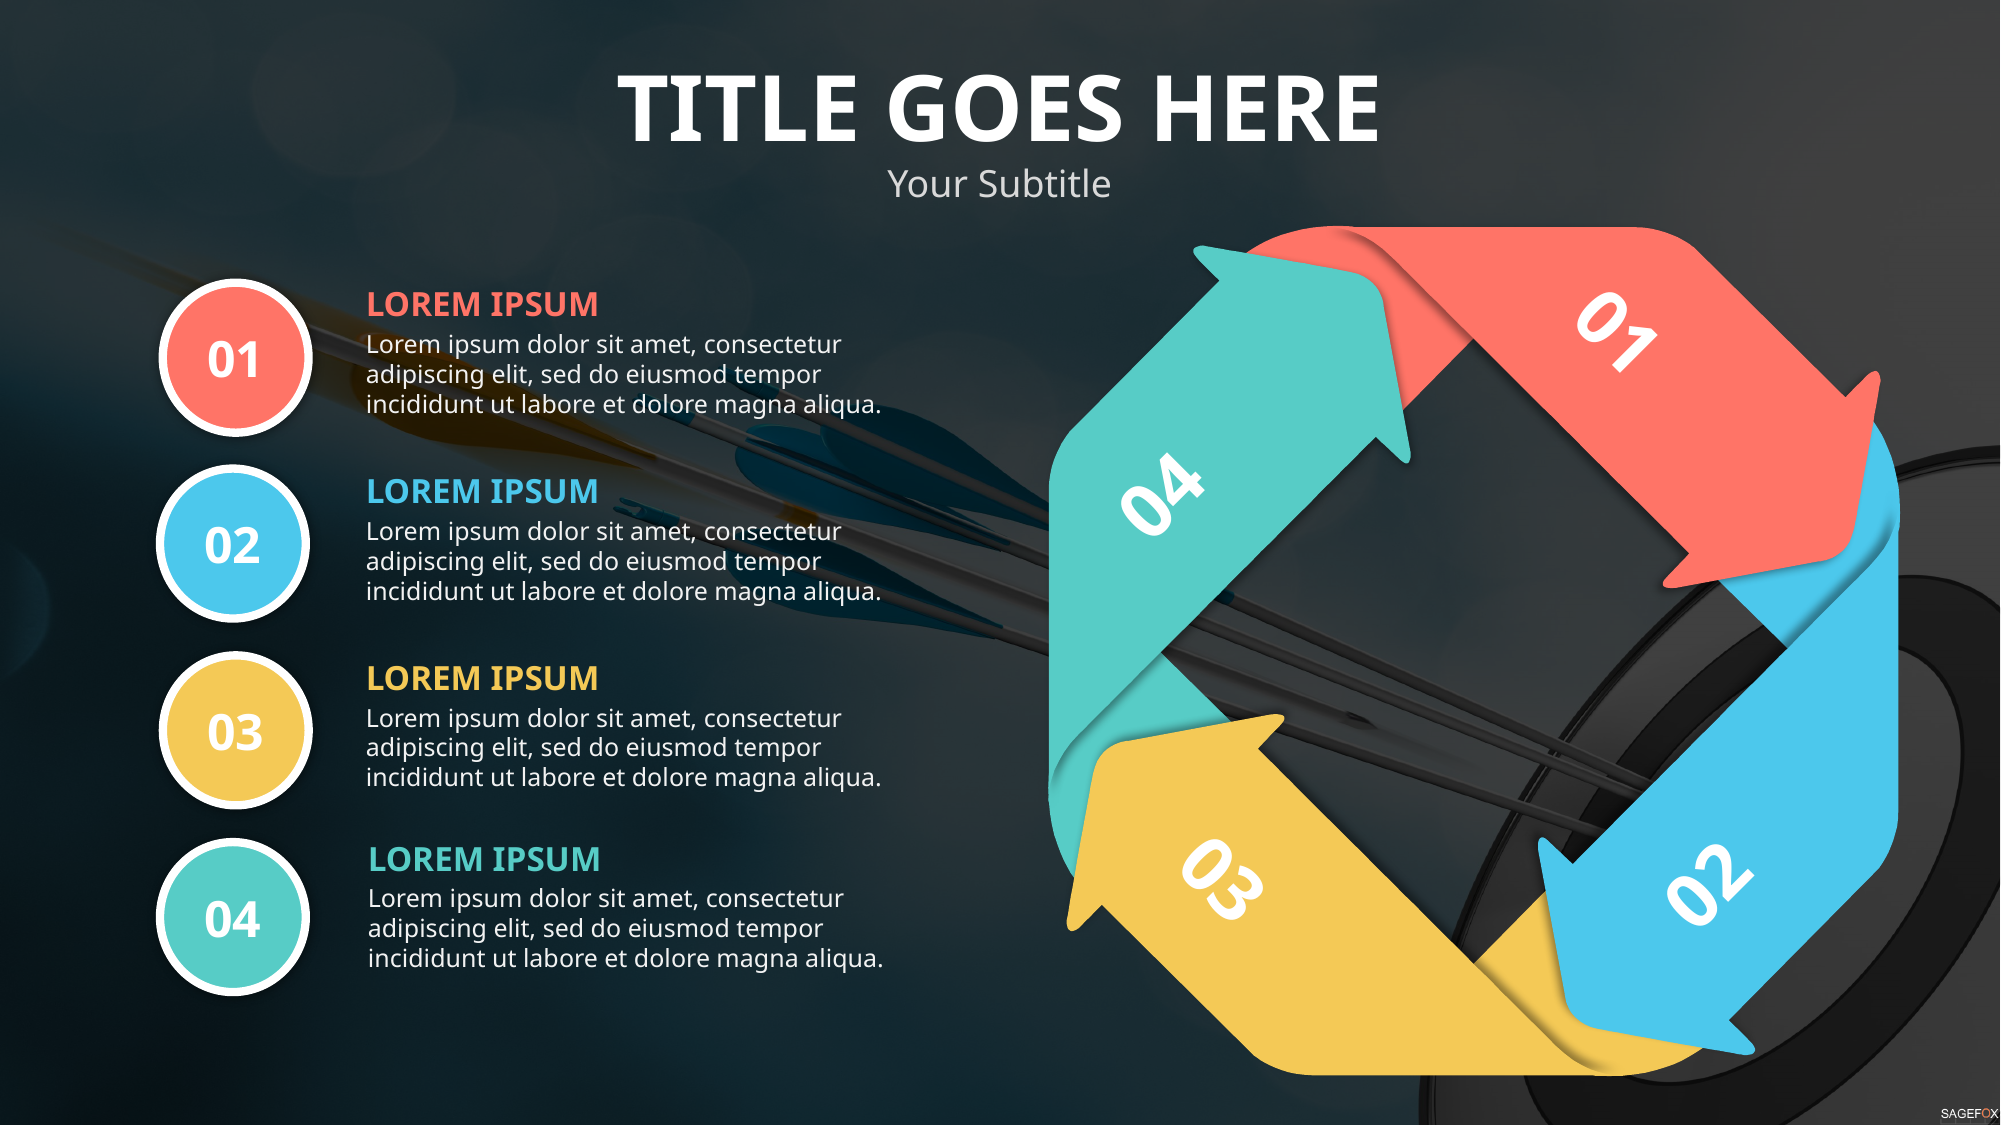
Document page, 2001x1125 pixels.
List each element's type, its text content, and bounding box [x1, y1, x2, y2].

text_box 03 [162, 655, 309, 806]
text_box 02 [159, 468, 306, 619]
text_box [1324, 227, 1881, 589]
text_box LOREM IPSUM Lorem ipsum dolor sit amet, consectetur adipiscing elit, sed do eiusmod tempor incididunt ut labore et dolore magna aliqua. [353, 830, 954, 981]
text_box LOREM IPSUM Lorem ipsum dolor sit amet, consectetur adipiscing elit, sed do eiusmod tempor incididunt ut labore et dolore magna aliqua. [351, 649, 952, 800]
text_box 01 [162, 282, 309, 433]
text_box LOREM IPSUM Lorem ipsum dolor sit amet, consectetur adipiscing elit, sed do eiusmod tempor incididunt ut labore et dolore magna aliqua. [351, 275, 952, 426]
picture [0, 0, 2001, 1125]
text_box [1726, 423, 1901, 639]
text_box [1048, 245, 1411, 802]
text_box [1049, 661, 1223, 874]
text_box LOREM IPSUM Lorem ipsum dolor sit amet, consectetur adipiscing elit, sed do eiusmod tempor incididunt ut labore et dolore magna aliqua. [351, 462, 952, 613]
text_box [1066, 714, 1624, 1076]
text_box [1250, 226, 1465, 403]
text_box 04 [159, 842, 306, 993]
text_box 03 [1108, 761, 1342, 995]
text_box 01 [1503, 213, 1737, 447]
text_box 04 [1043, 377, 1277, 611]
text_box [1538, 499, 1899, 1056]
text_box TITLE GOES HERE Your Subtitle [548, 42, 1452, 212]
text_box [1482, 899, 1700, 1076]
text_box 02 [1588, 766, 1822, 1000]
